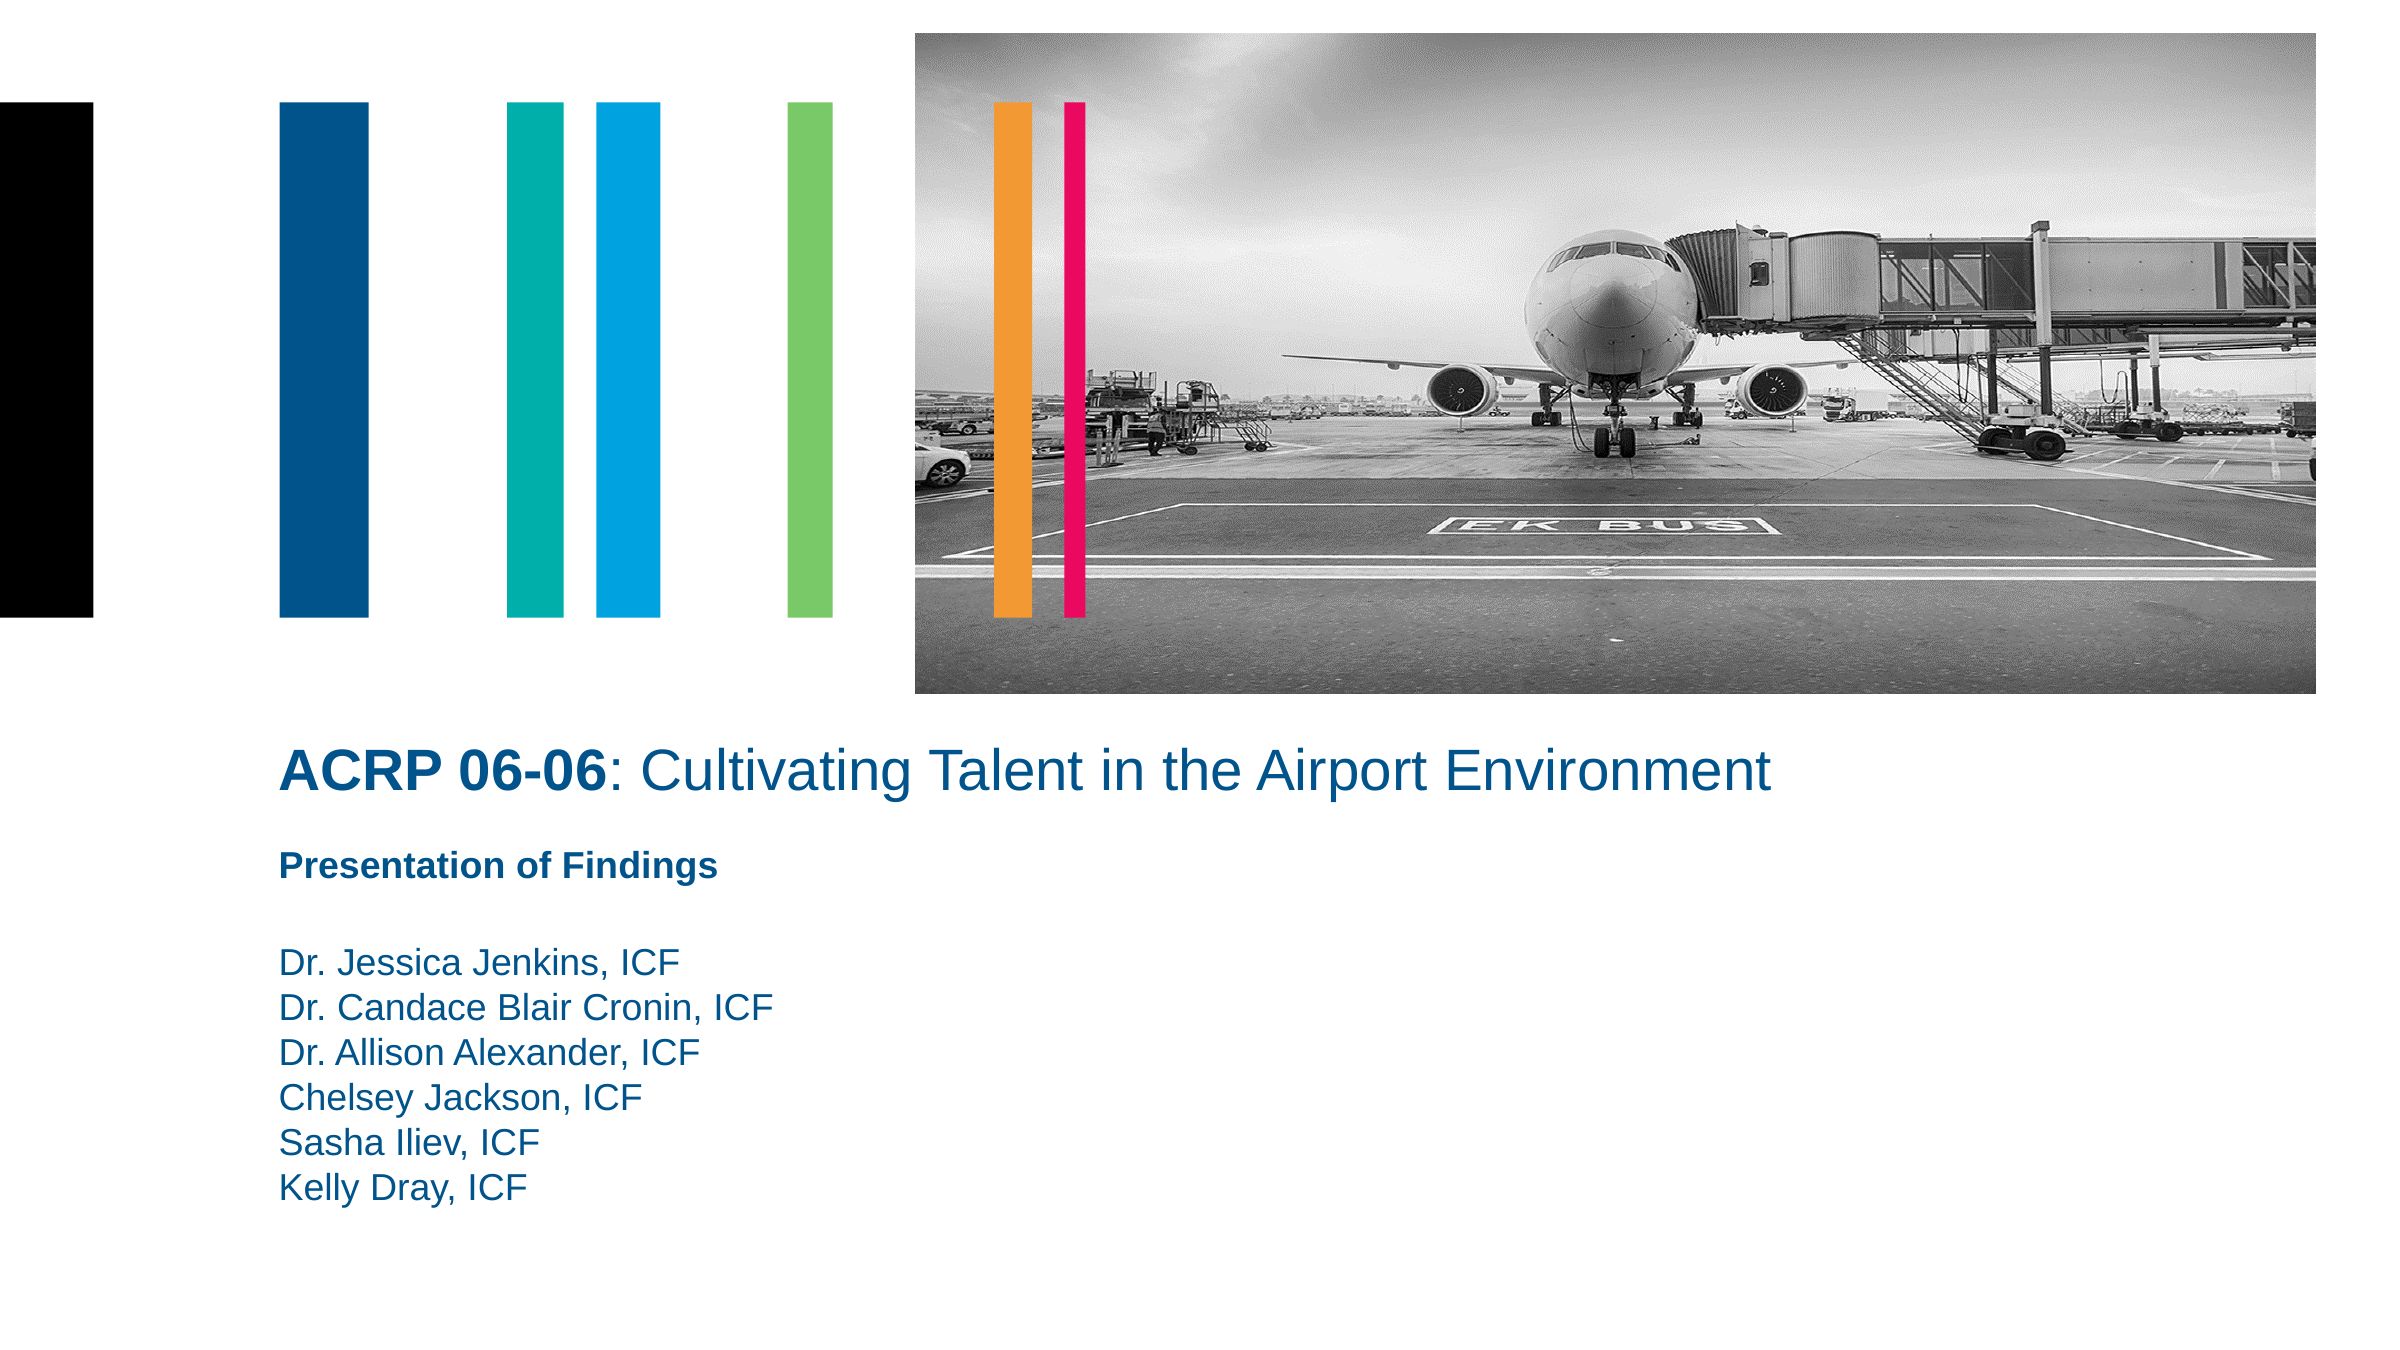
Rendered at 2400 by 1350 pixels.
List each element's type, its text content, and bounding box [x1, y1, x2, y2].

list Dr. Jessica Jenkins, ICF Dr. Candace Blair Cronin, ICF Dr. Allison Alexander, ICF Chelsey Jackson, ICF Sasha Iliev, ICF Kelly Dray, ICF [278, 937, 1594, 1239]
text_box Presentation of Findings [278, 841, 1594, 914]
picture [915, 33, 2316, 694]
title ACRP 06-06: Cultivating Talent in the Airport Environment [278, 740, 1963, 891]
